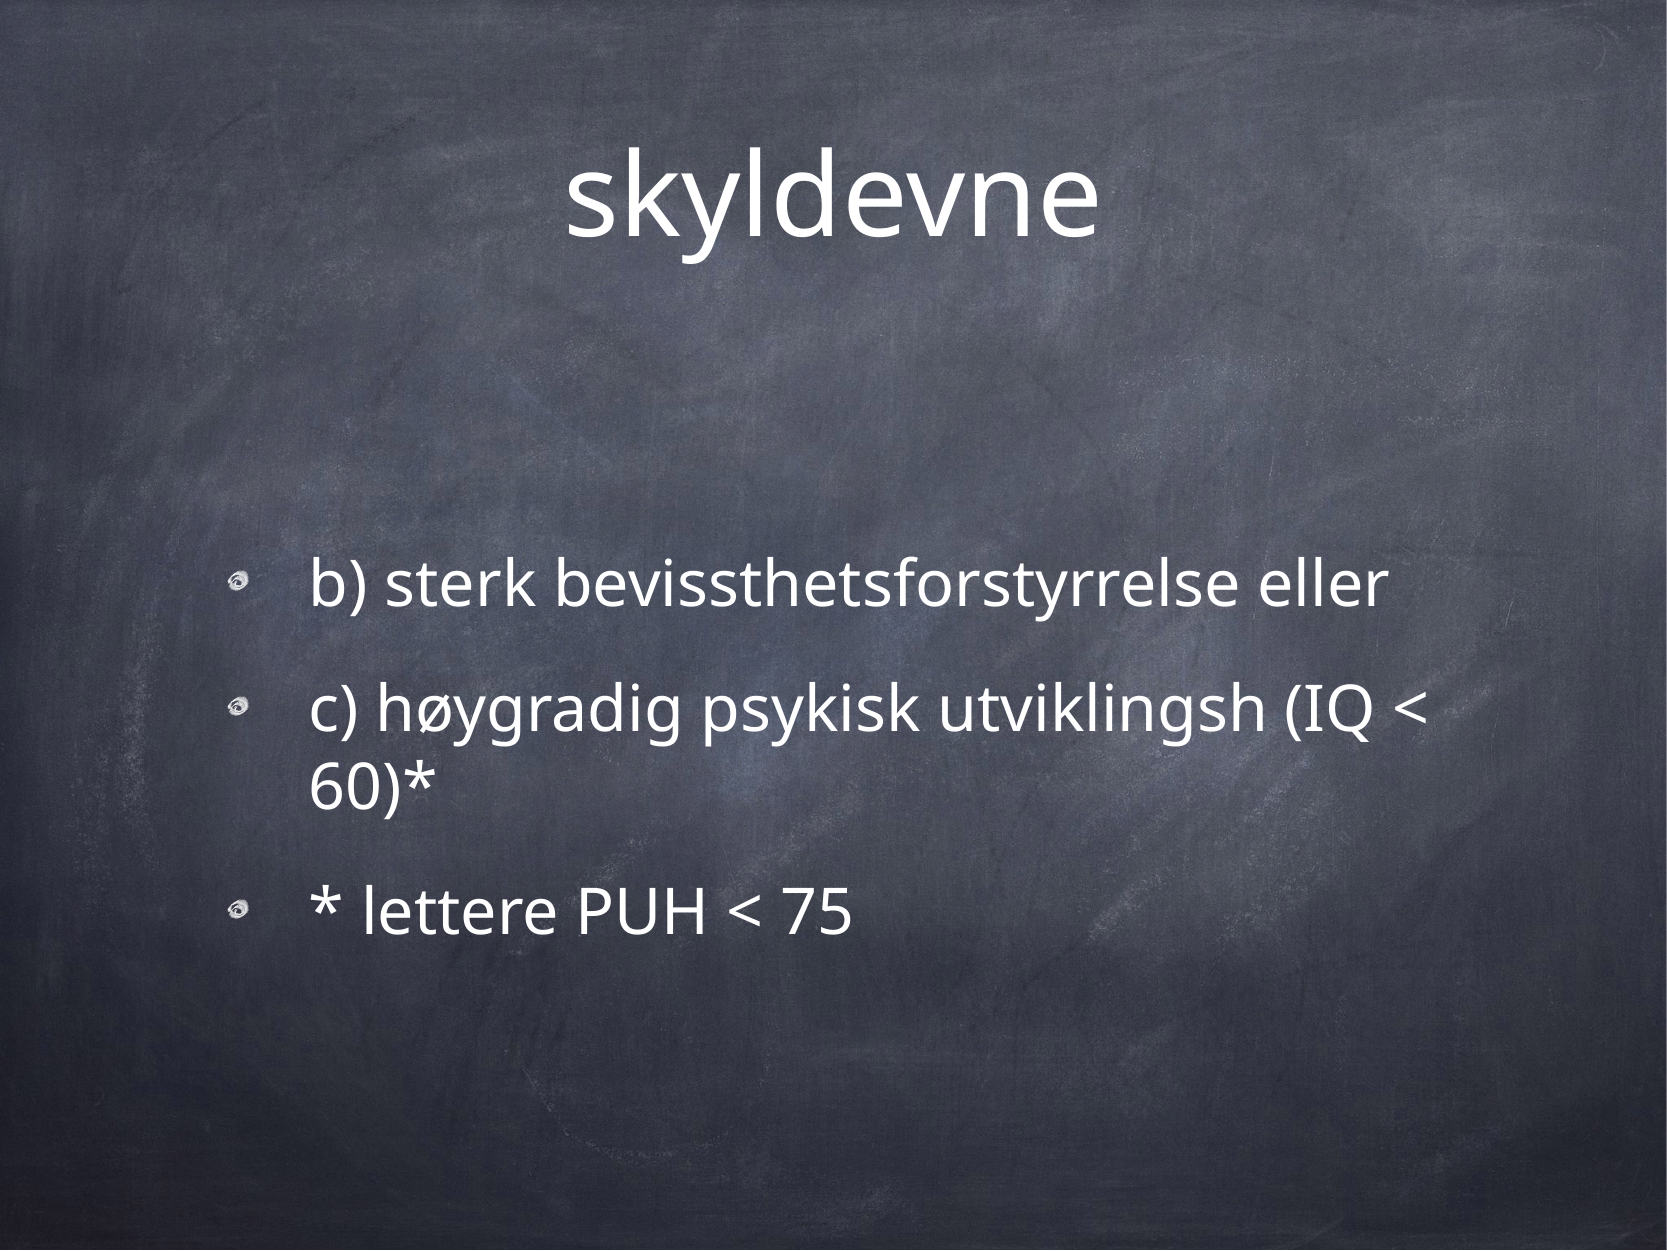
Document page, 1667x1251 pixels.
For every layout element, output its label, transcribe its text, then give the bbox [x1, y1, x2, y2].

title skyldevne [161, 26, 1505, 353]
list b) sterk bevissthetsforstyrrelse eller c) høygradig psykisk utviklingsh (IQ < 60)* * lettere PUH < 75 [161, 376, 1571, 1113]
picture [0, 0, 1667, 1250]
